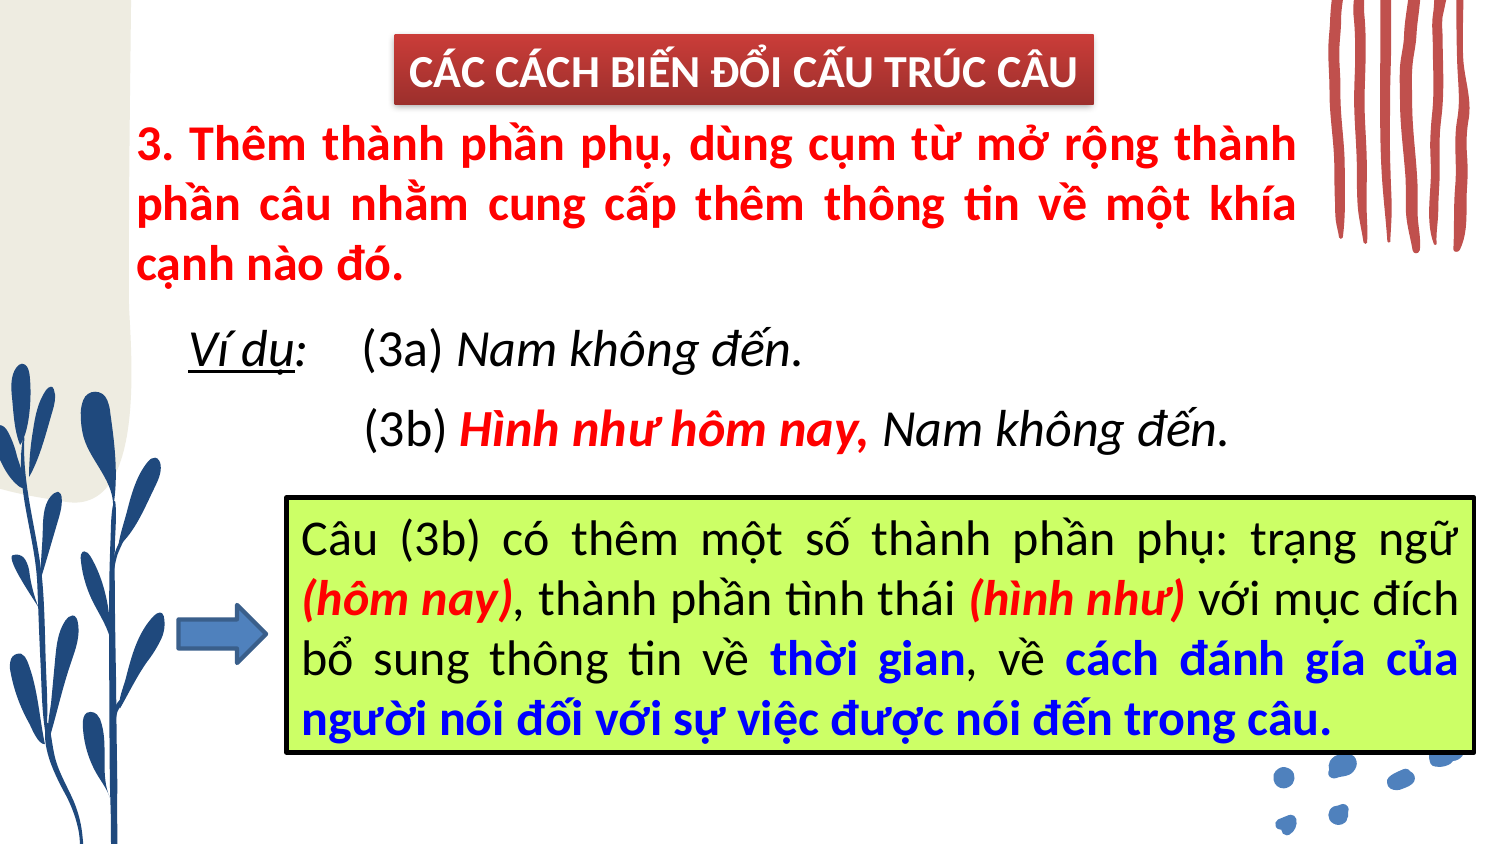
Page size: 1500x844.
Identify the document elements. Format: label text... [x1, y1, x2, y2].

text_box 3. Thêm thành phần phụ, dùng cụm từ mở rộng thành phần câu nhằm cung cấp thêm thông tin về một khía cạnh nào đó. [124, 105, 1309, 297]
text_box (3a) Nam không đến. [346, 307, 821, 385]
text_box CÁC CÁCH BIẾN ĐỔI CẤU TRÚC CÂU [394, 34, 1094, 105]
text_box Câu (3b) có thêm một số thành phần phụ: trạng ngữ (hôm nay), thành phần tình thái (hình như) với mục đích bổ sung thông tin về thời gian, về cách đánh gía của người nói đối với sự việc được nói đến trong câu. [286, 497, 1475, 753]
text_box (3b) Hình như hôm nay, Nam không đến. [348, 386, 1247, 465]
text_box [176, 602, 269, 666]
text_box Ví dụ: [173, 307, 325, 385]
